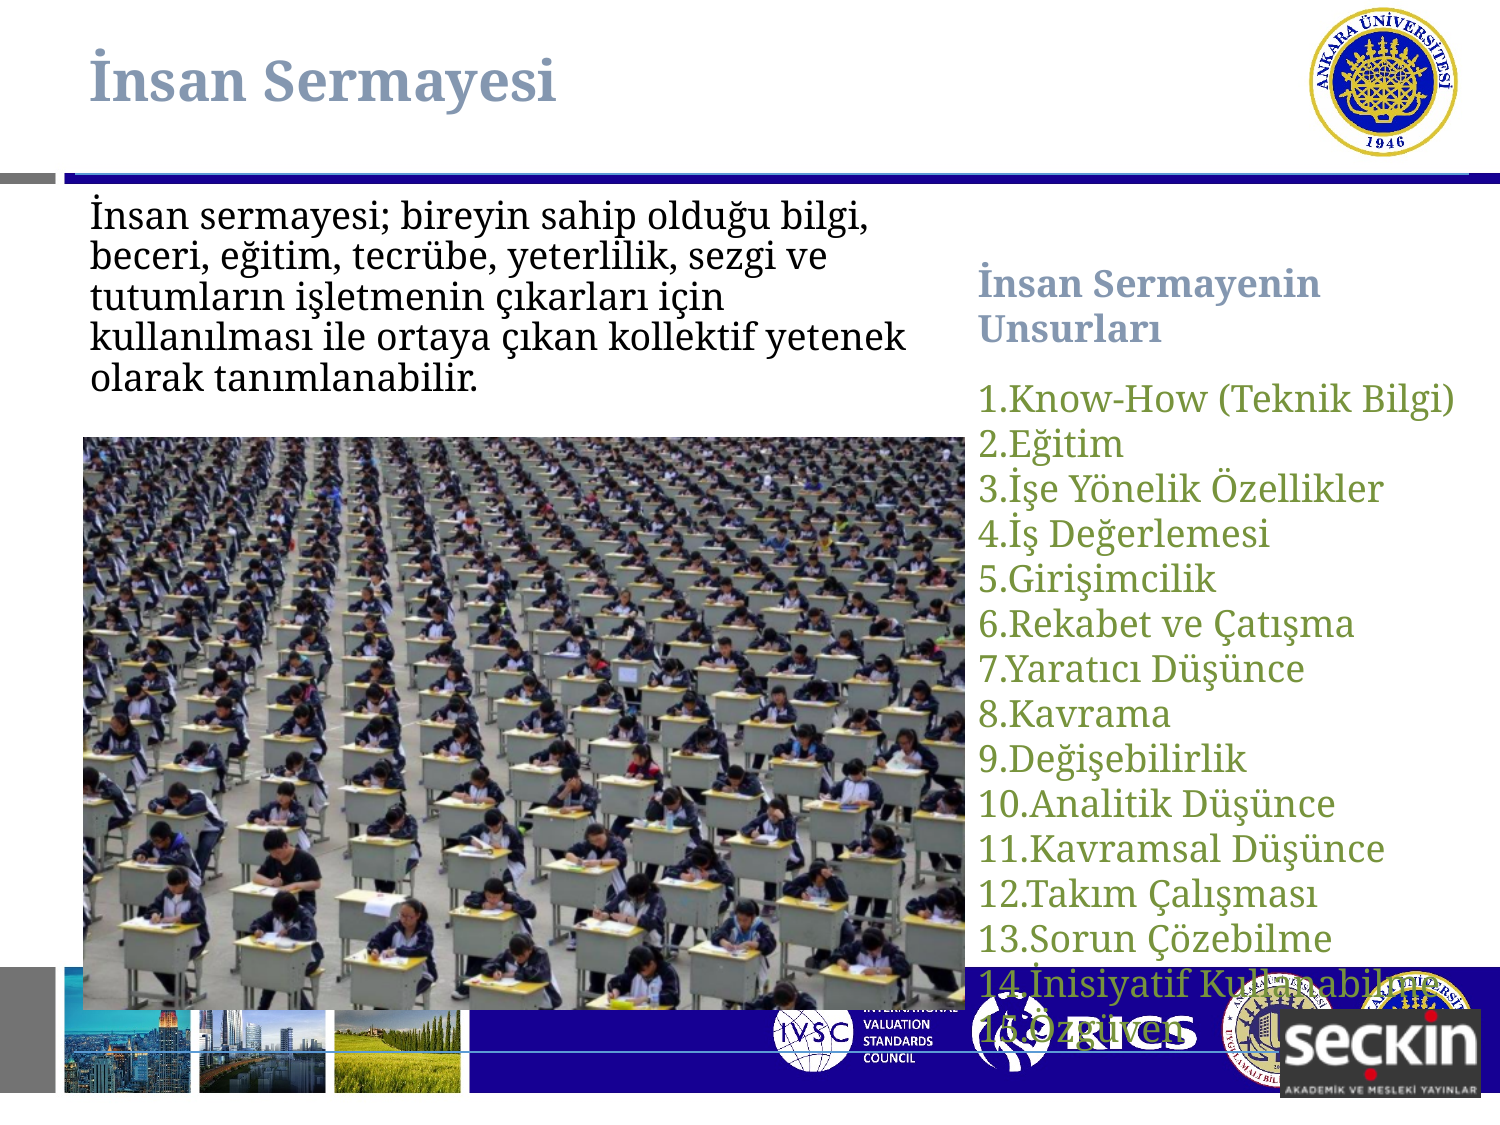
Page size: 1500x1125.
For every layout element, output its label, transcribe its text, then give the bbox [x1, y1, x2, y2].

list İnsan sermayesi; bireyin sahip olduğu bilgi, beceri, eğitim, tecrübe, yeterlilik, sezgi ve tutumların işletmenin çıkarları için kullanılması ile ortaya çıkan kollektif yetenek olarak tanımlanabilir. [75, 189, 938, 438]
picture [0, 0, 1500, 1125]
text_box İnsan Sermayenin Unsurları 1.Know-How (Teknik Bilgi) 2.Eğitim 3.İşe Yönelik Özellikler 4.İş Değerlemesi 5.Girişimcilik 6.Rekabet ve Çatışma 7.Yaratıcı Düşünce 8.Kavrama 9.Değişebilirlik 10.Analitik Düşünce 11.Kavramsal Düşünce 12.Takım Çalışması 13.Sorun Çözebilme 14.İnisiyatif Kullanabilme 15.Özgüven [963, 252, 1500, 1058]
title İnsan Sermayesi [75, 45, 1425, 173]
